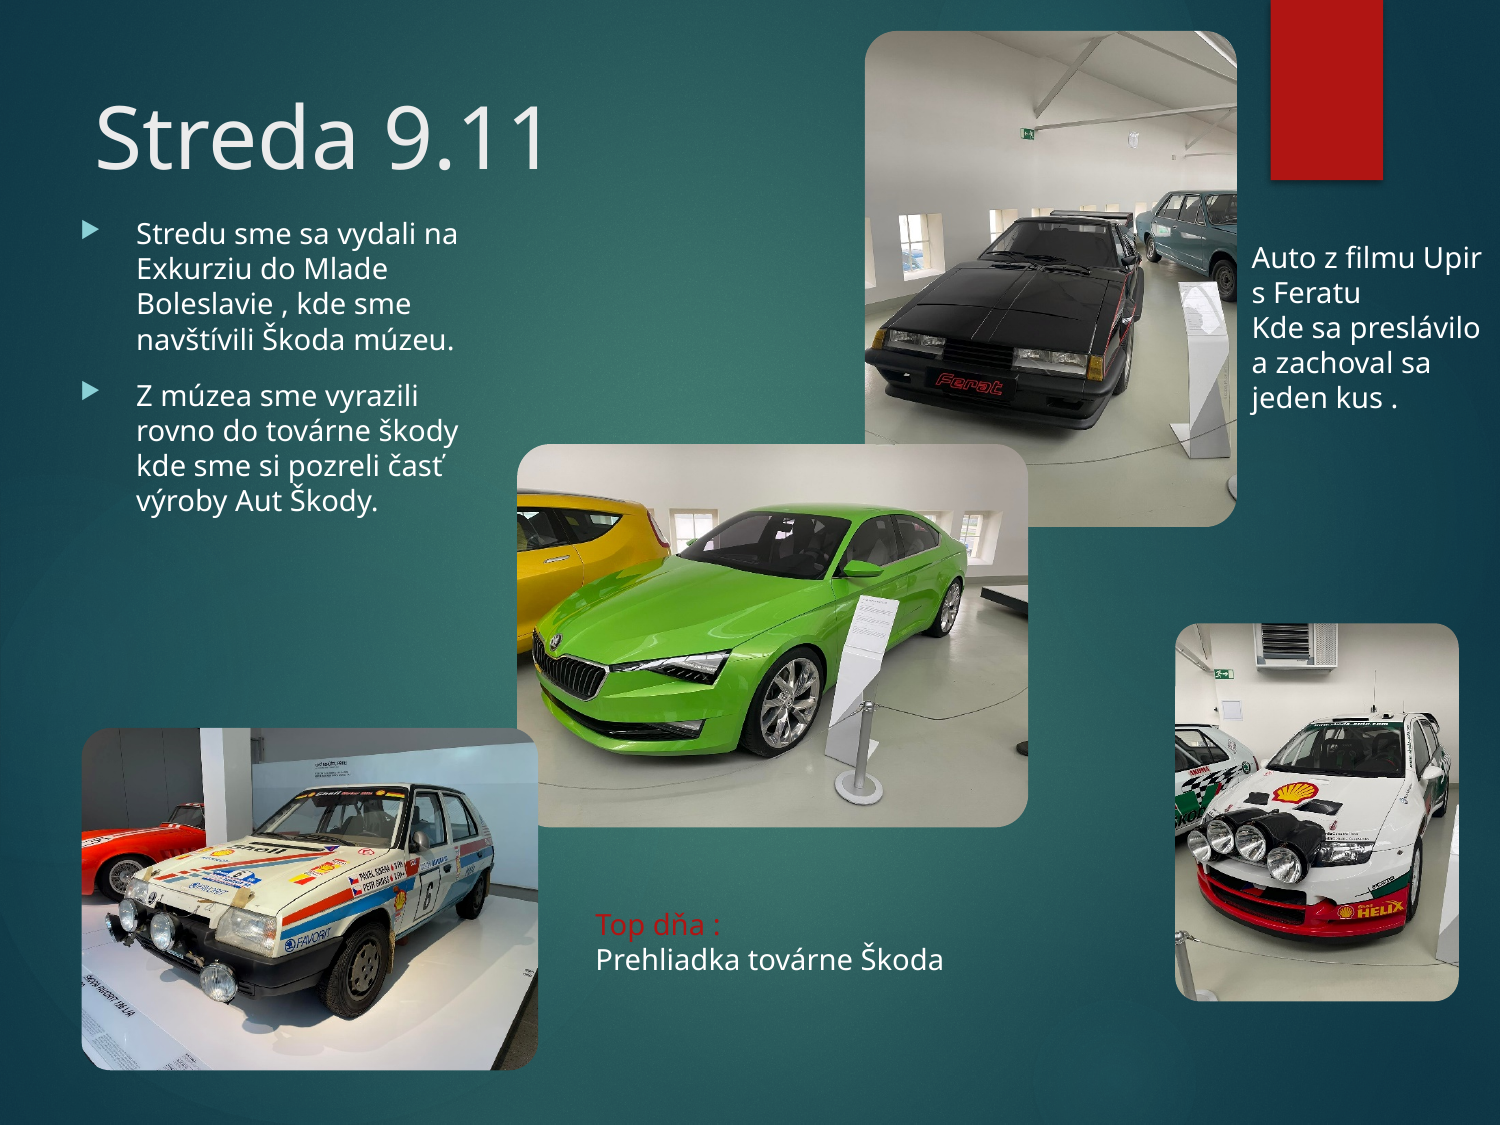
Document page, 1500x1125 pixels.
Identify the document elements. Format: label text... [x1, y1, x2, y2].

title Streda 9.11 [79, 74, 858, 304]
text_box Auto z filmu Upir s Feratu Kde sa preslávilo a zachoval sa jeden kus . [1242, 231, 1500, 422]
picture [1174, 623, 1459, 1002]
list Stredu sme sa vydali na Exkurziu do Mlade Boleslavie , kde sme navštívili Škoda múzeu. Z múzea sme vyrazili rovno do továrne škody kde sme si pozreli časť výroby Aut Škody. [64, 208, 498, 1000]
text_box Top dňa : Prehliadka továrne Škoda [580, 899, 1093, 984]
picture [81, 30, 1238, 1071]
